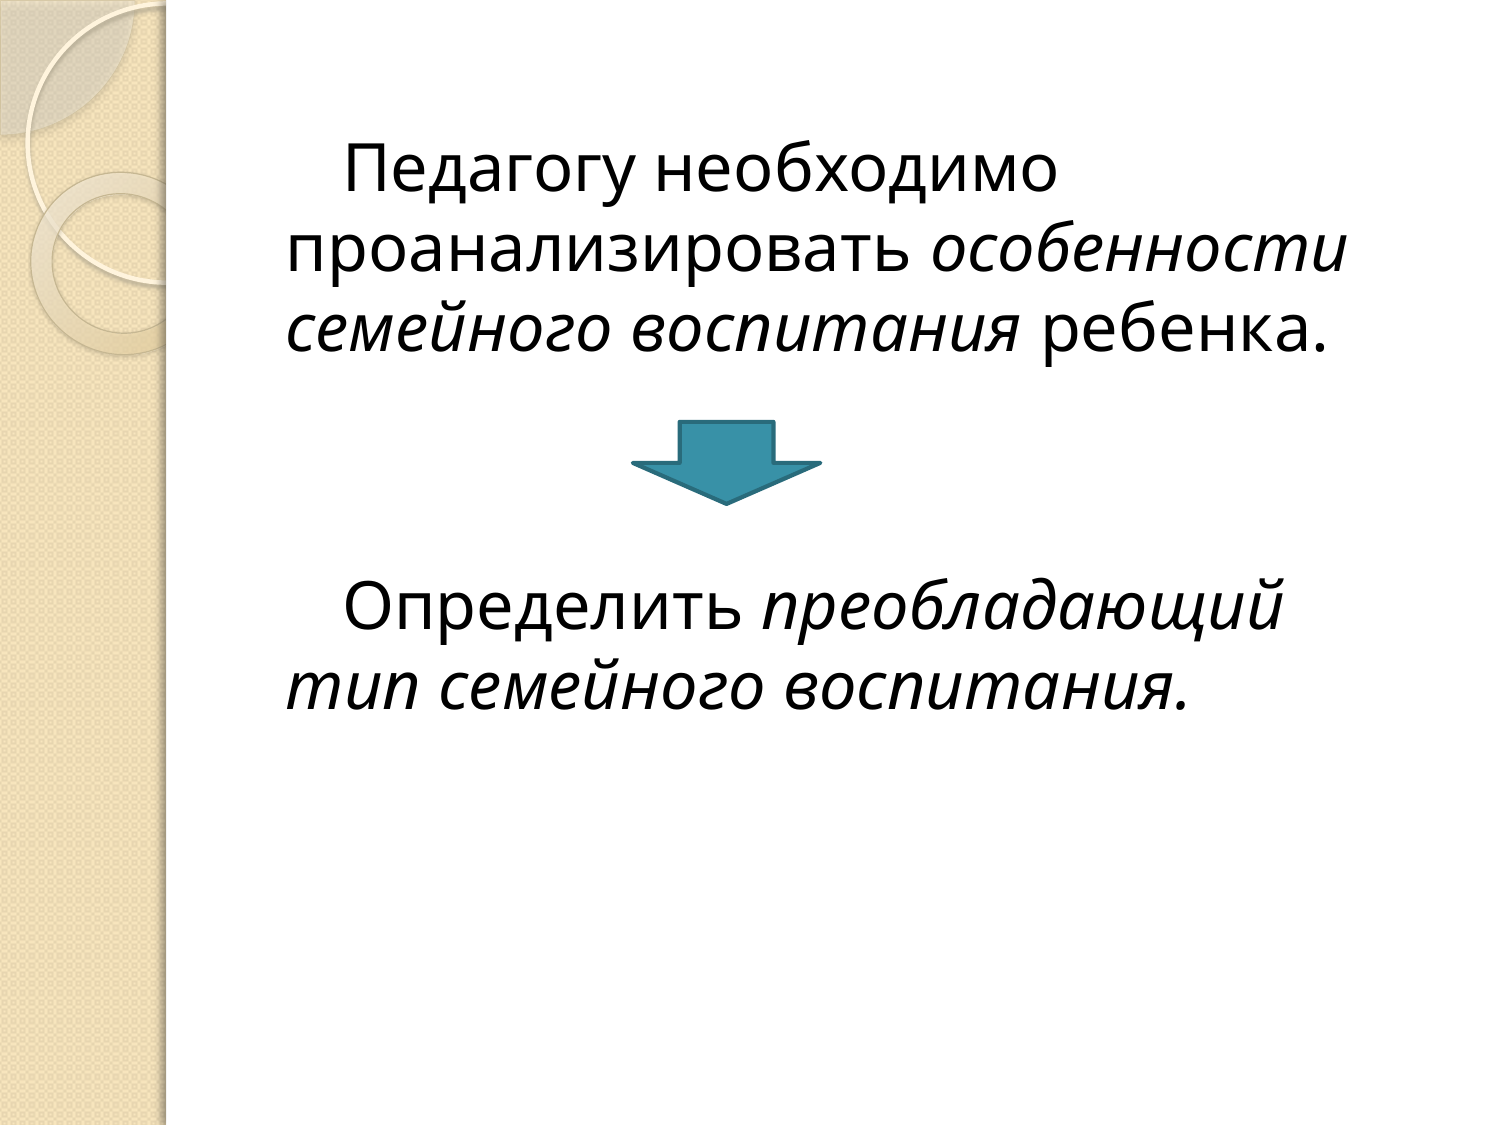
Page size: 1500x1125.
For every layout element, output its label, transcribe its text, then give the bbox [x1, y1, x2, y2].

text_box [630, 419, 823, 506]
list Педагогу необходимо проанализировать особенности семейного воспитания ребенка. Определить преобладающий тип семейного воспитания. [210, 117, 1425, 1005]
